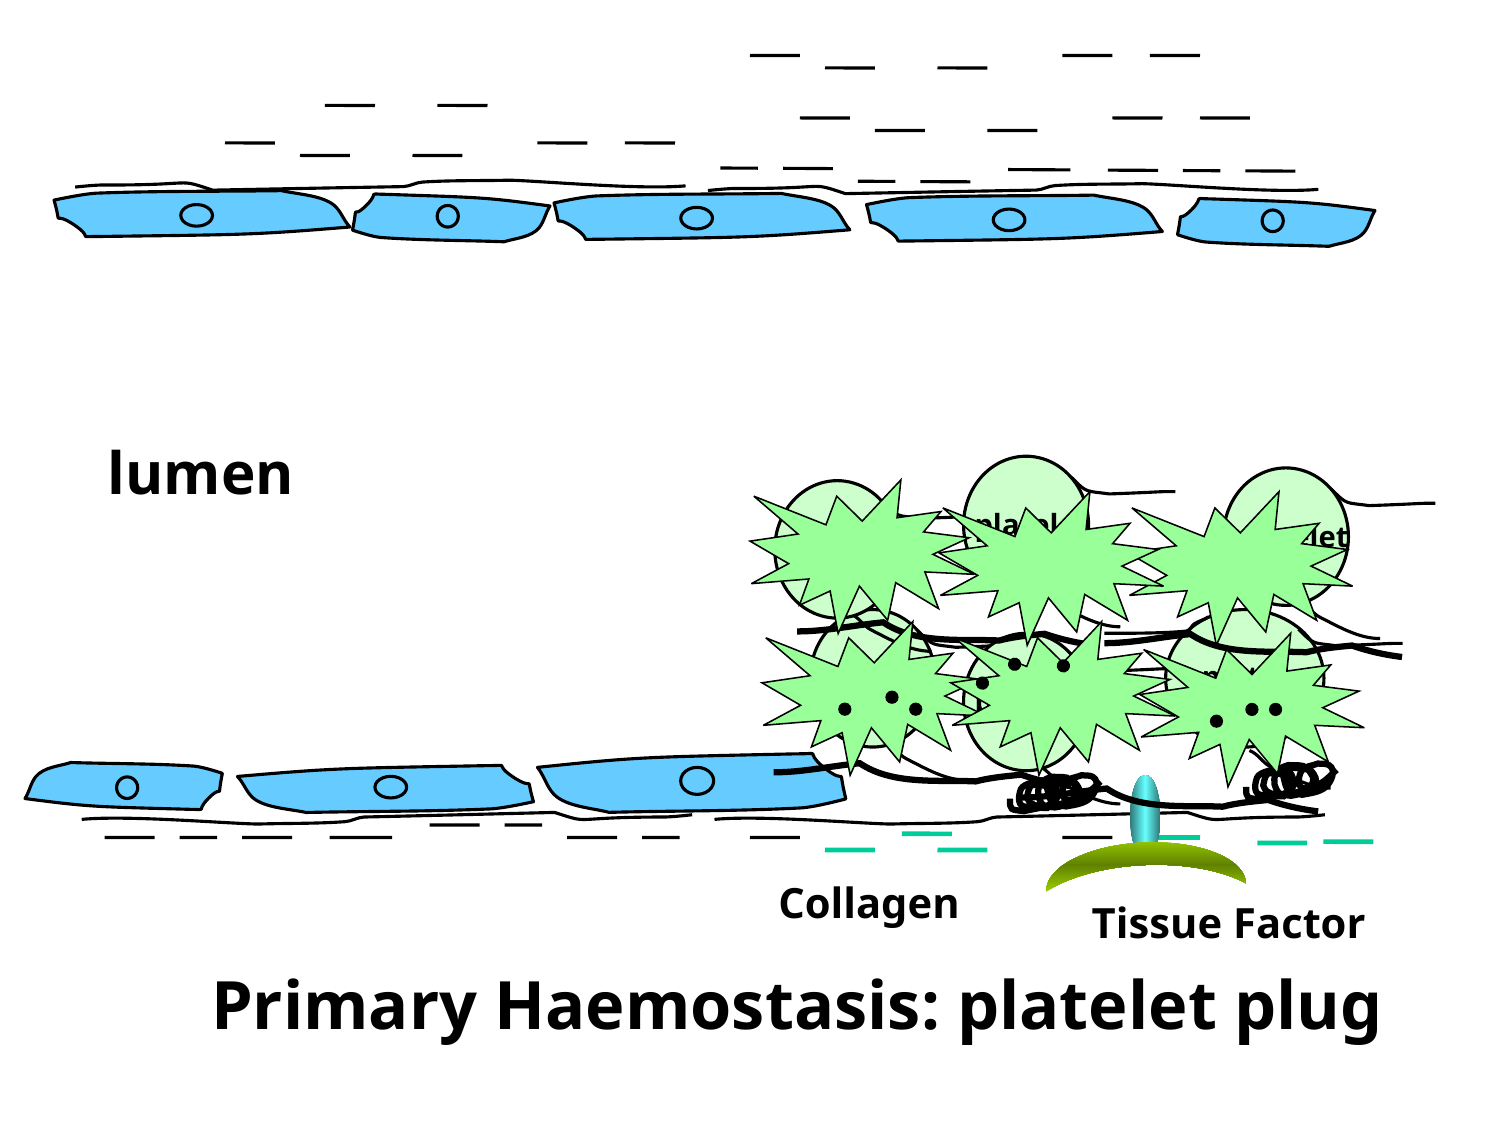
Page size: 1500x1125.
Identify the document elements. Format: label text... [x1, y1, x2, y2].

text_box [1210, 703, 1282, 728]
text_box Primary Haemostasis: platelet plug [196, 955, 1399, 1051]
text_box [1178, 609, 1403, 789]
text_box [1222, 467, 1436, 639]
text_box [838, 691, 922, 716]
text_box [1045, 774, 1246, 888]
text_box [214, 818, 341, 825]
text_box [1249, 799, 1319, 812]
text_box lumen [93, 428, 309, 514]
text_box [773, 480, 987, 652]
text_box Tissue Factor [1076, 889, 1381, 955]
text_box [808, 659, 957, 781]
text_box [1249, 833, 1374, 844]
text_box [750, 538, 768, 552]
text_box [1249, 814, 1325, 818]
text_box [753, 496, 768, 509]
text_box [49, 167, 1376, 244]
text_box [761, 676, 803, 726]
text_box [962, 634, 1176, 805]
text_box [962, 455, 1176, 627]
text_box [17, 113, 1400, 374]
text_box [1180, 507, 1217, 608]
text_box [24, 762, 226, 813]
text_box [829, 816, 1040, 825]
text_box [790, 659, 803, 670]
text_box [901, 833, 1040, 844]
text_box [537, 749, 851, 813]
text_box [237, 762, 532, 813]
text_box [751, 574, 768, 584]
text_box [974, 656, 1070, 681]
text_box Collagen [763, 869, 975, 935]
